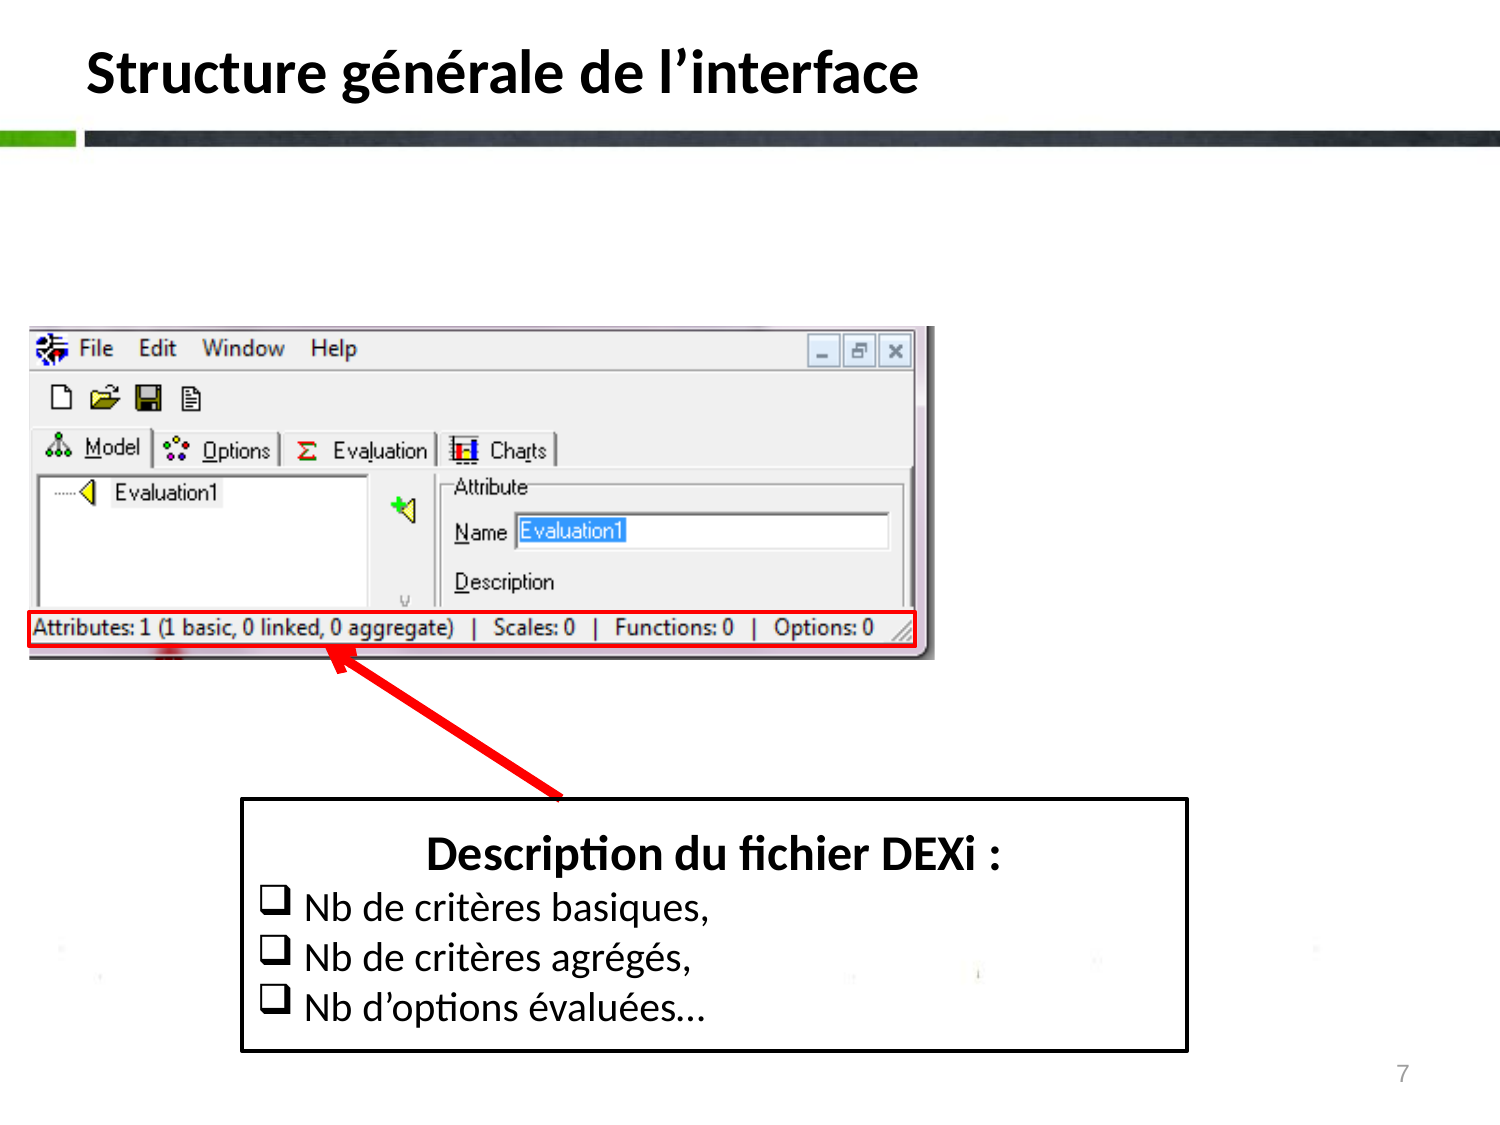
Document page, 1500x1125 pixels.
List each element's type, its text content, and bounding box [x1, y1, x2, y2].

picture [0, 0, 1500, 1125]
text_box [324, 646, 562, 799]
text_box Description du fichier DEXi : Nb de critères basiques, Nb de critères agrégés, Nb d’options évaluées… [240, 797, 1189, 1053]
title Structure générale de l’interface [71, 12, 1451, 126]
slide_number 7 [1074, 1042, 1425, 1103]
